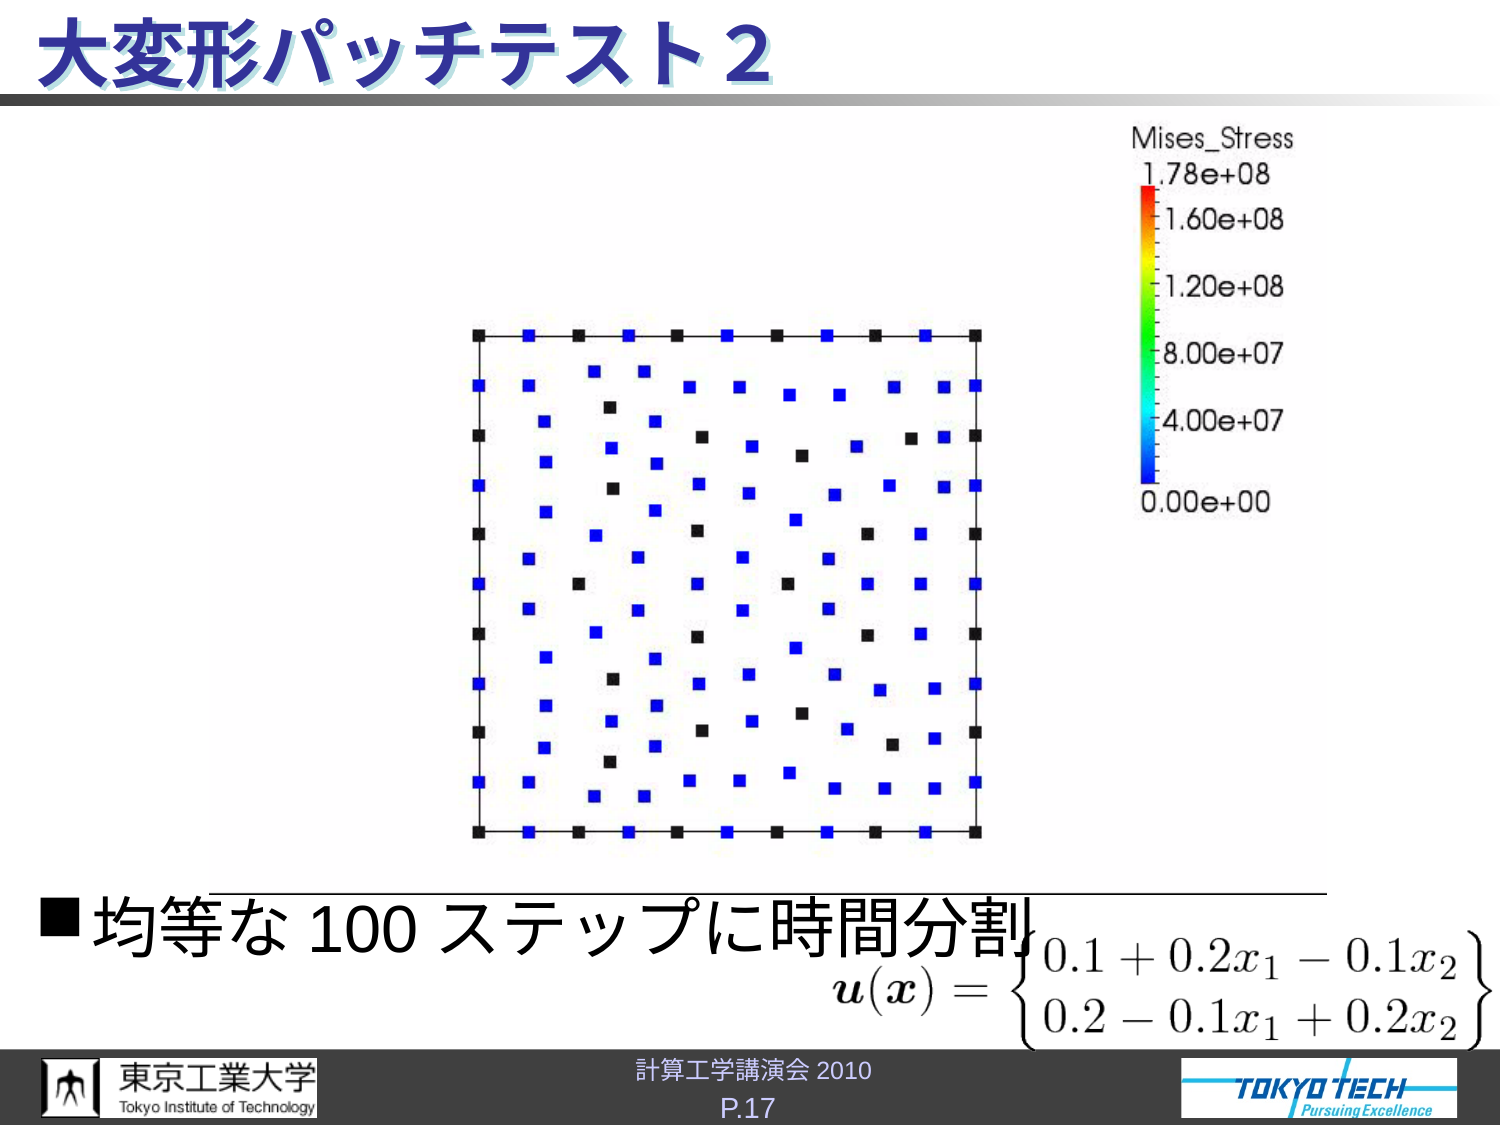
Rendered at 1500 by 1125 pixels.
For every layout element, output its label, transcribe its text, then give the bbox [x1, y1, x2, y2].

picture [1181, 1058, 1458, 1118]
text_box 均等な100ステップに時間分割 [35, 885, 1500, 1047]
picture [41, 1058, 317, 1118]
title 大変形パッチテスト２ [35, 5, 1500, 108]
picture [830, 928, 1500, 1053]
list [208, 107, 1328, 896]
